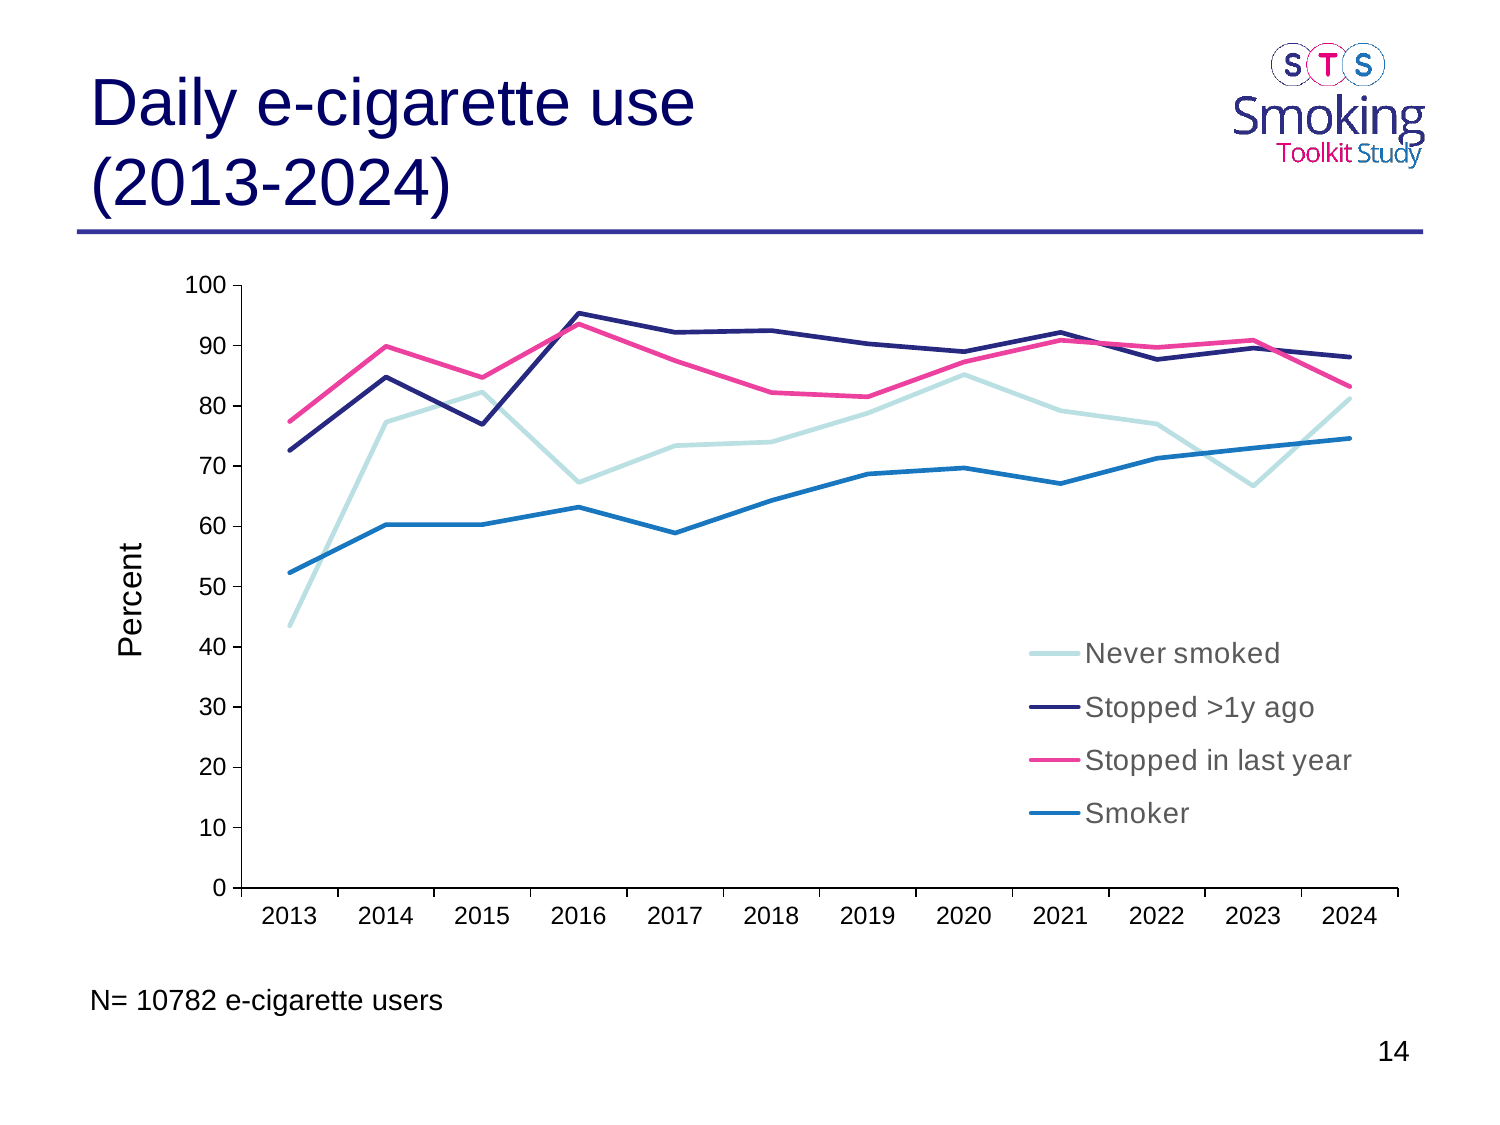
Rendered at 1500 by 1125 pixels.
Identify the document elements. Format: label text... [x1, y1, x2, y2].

chart [74, 256, 1426, 1000]
title Daily e-cigarette use (2013-2024) [75, 45, 1258, 233]
text_box N= 10782 e-cigarette users [74, 1006, 1353, 1024]
picture [1231, 42, 1425, 169]
slide_number 14 [1009, 1024, 1425, 1103]
